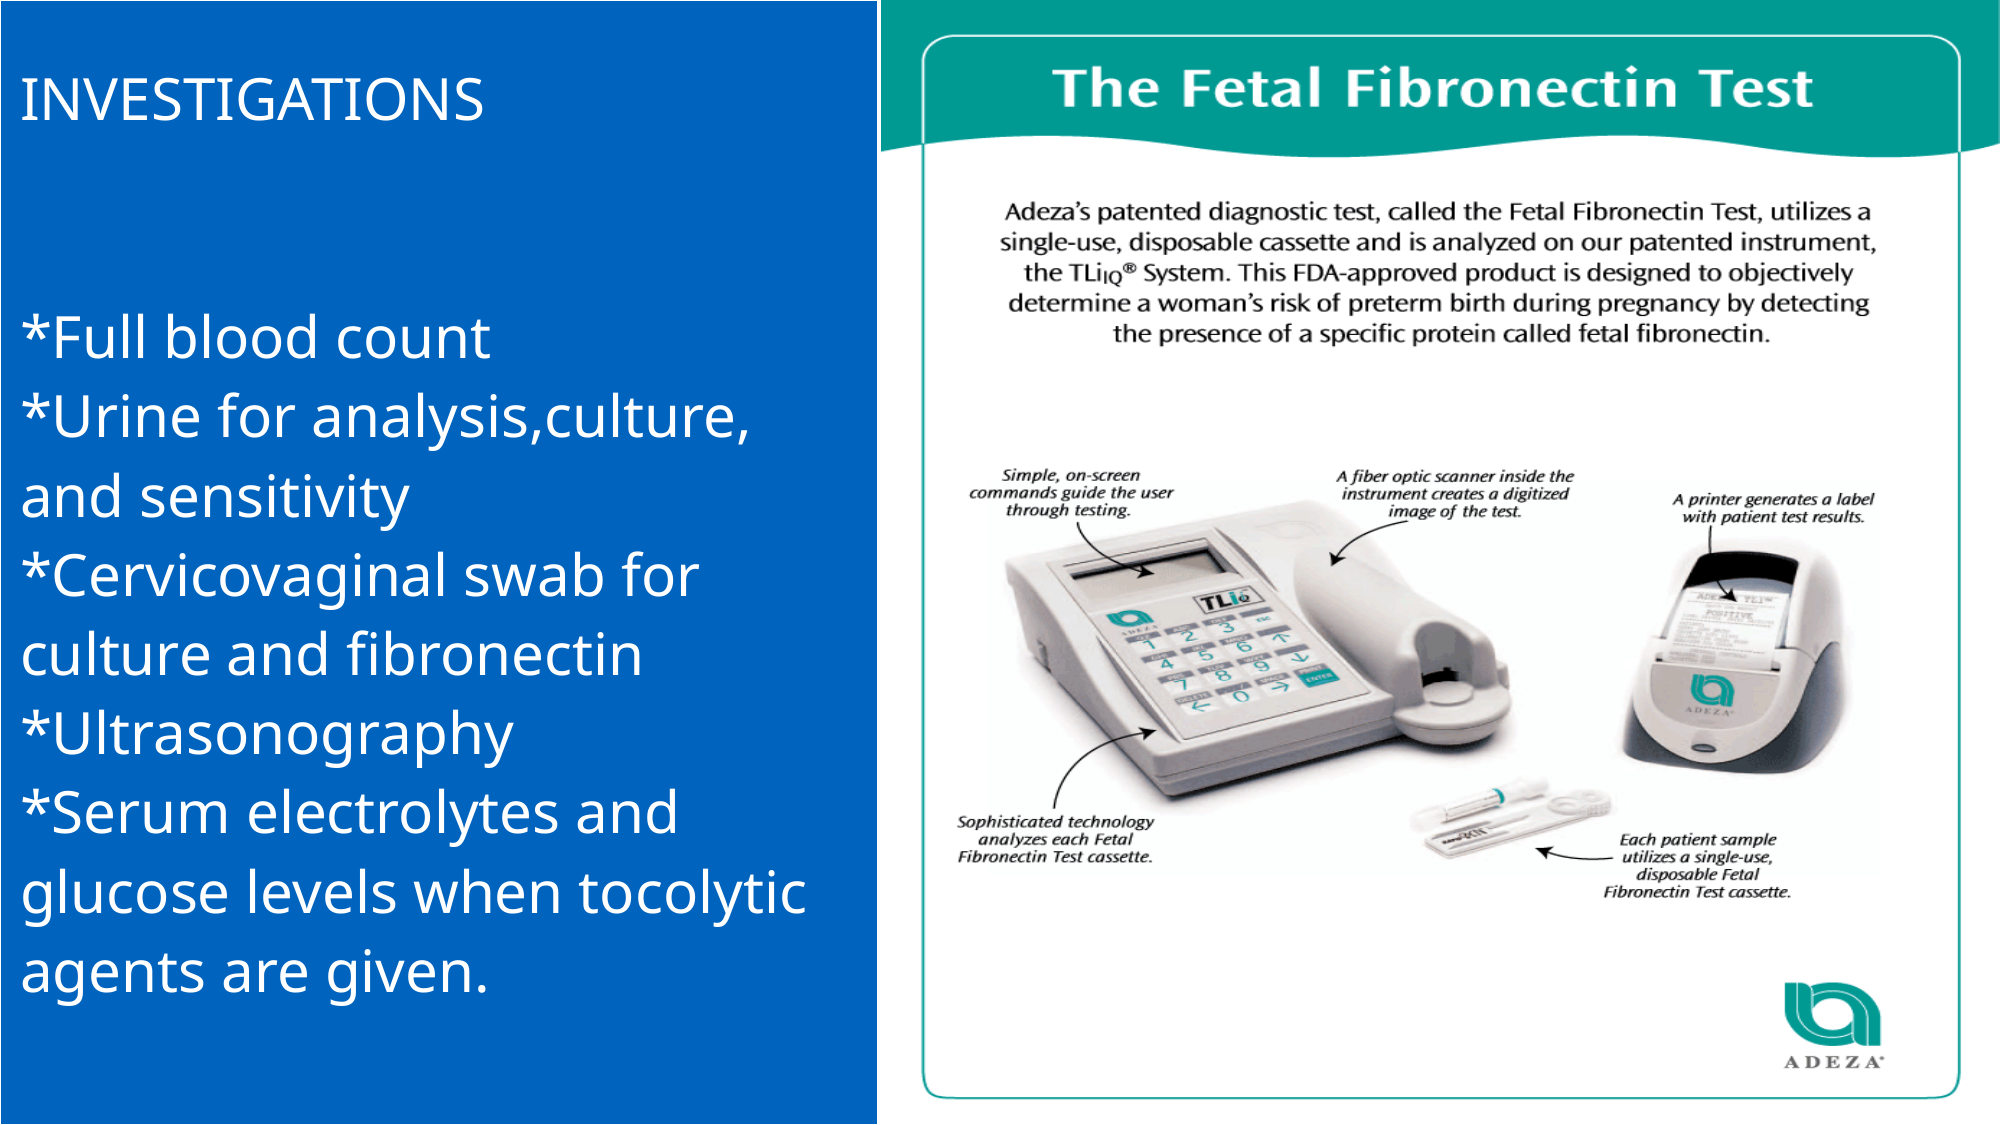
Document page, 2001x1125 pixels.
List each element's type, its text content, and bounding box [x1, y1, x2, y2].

picture [881, 0, 2000, 1125]
table_header INVESTIGATIONS *Full blood count *Urine for analysis,culture, and sensitivity *Cervicovaginal swab for culture and fibronectin *Ultrasonography *Serum electrolytes and glucose levels when tocolytic agents are given. [1, 1, 877, 1124]
